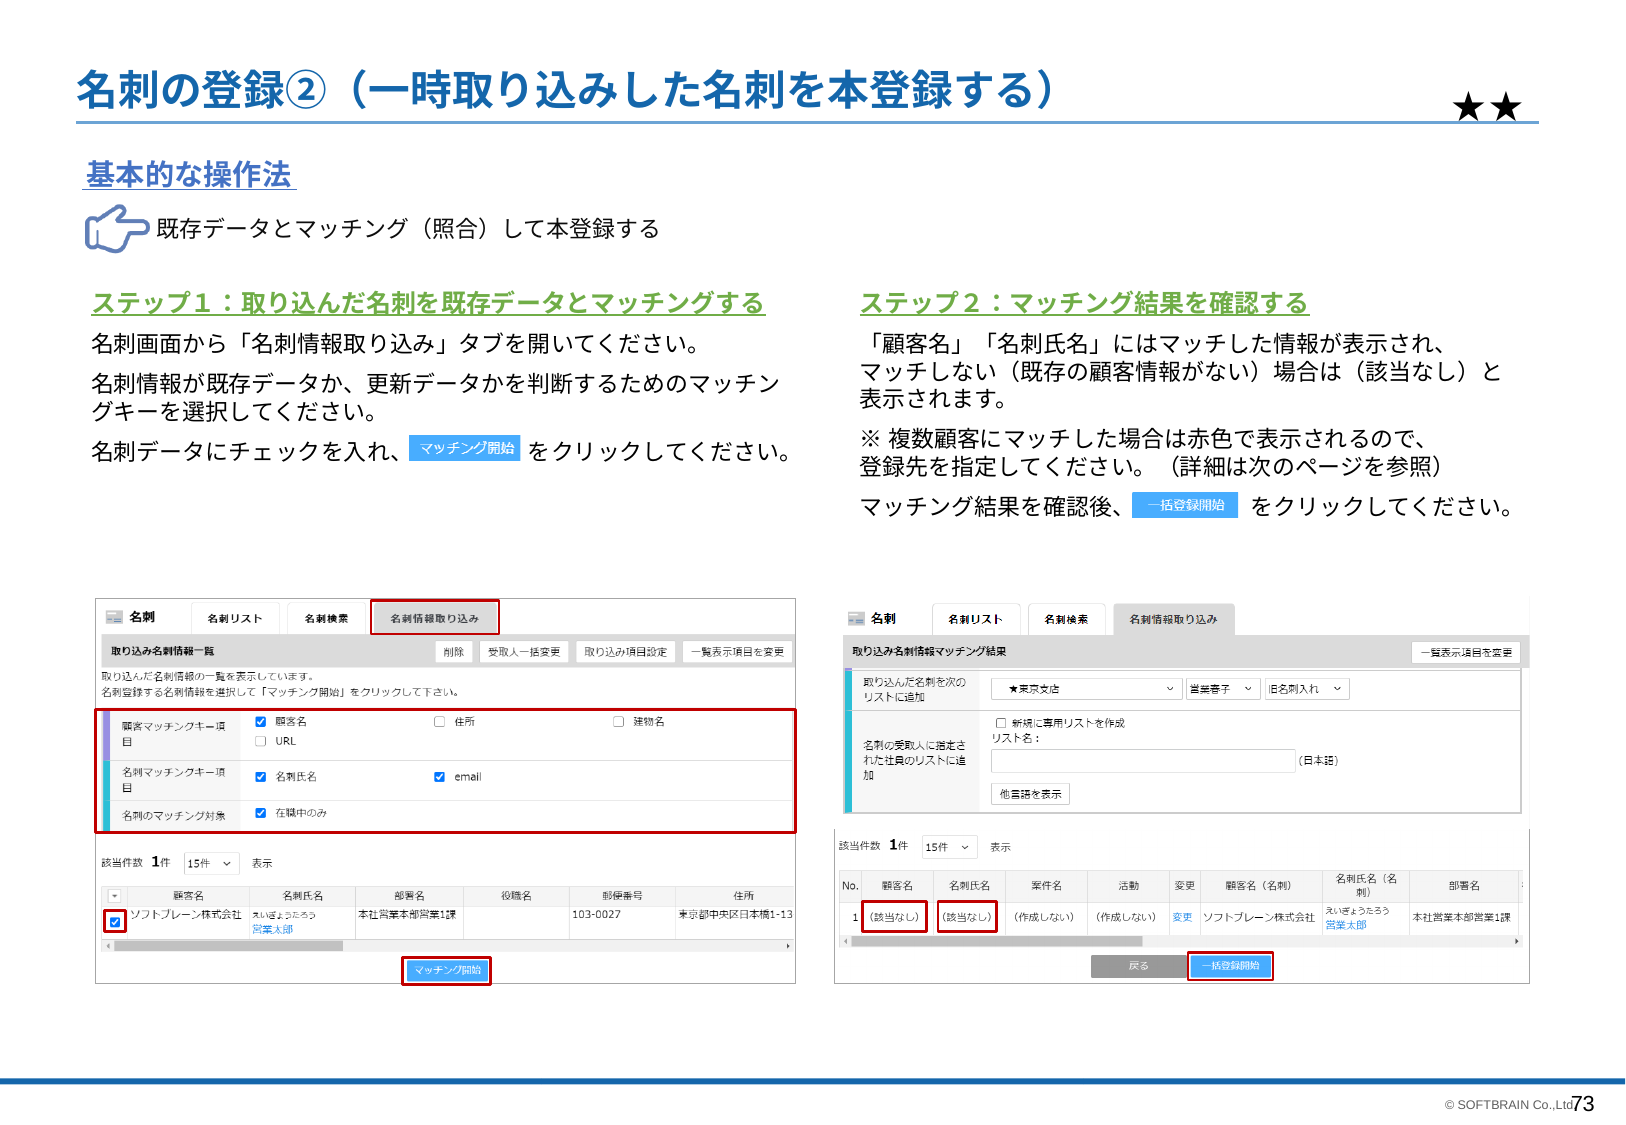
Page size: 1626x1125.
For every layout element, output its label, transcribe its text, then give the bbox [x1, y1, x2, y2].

picture [1131, 492, 1239, 519]
picture [833, 595, 1530, 985]
title 名刺の登録②（一時取り込みした名刺を本登録する） [76, 61, 1545, 121]
picture [95, 598, 796, 985]
text_box 既存データとマッチング（照合）して本登録する [154, 206, 881, 250]
text_box ステップ２：マッチング結果を確認する 「顧客名」「名刺氏名」にはマッチした情報が表示され、 マッチしない（既存の顧客情報がない）場合は（該当なし）と表示されます。 ※複数顧客にマッチした場合は赤色で表示されるので、 登録先を指定してください。（詳細は次のページを参照） マッチング結果を確認後、 をクリックしてください。 [844, 280, 1519, 528]
picture [85, 195, 151, 261]
text_box 基本的な操作法 [71, 149, 307, 199]
text_box ステップ１：取り込んだ名刺を既存データとマッチングする 名刺画面から「名刺情報取り込み」タブを開いてください。 名刺情報が既存データか、更新データかを判断するためのマッチングキーを選択してください。 名刺データにチェックを入れ、 をクリックしてください。 [76, 280, 807, 473]
picture [407, 435, 521, 461]
text_box ★★ [1434, 71, 1540, 137]
